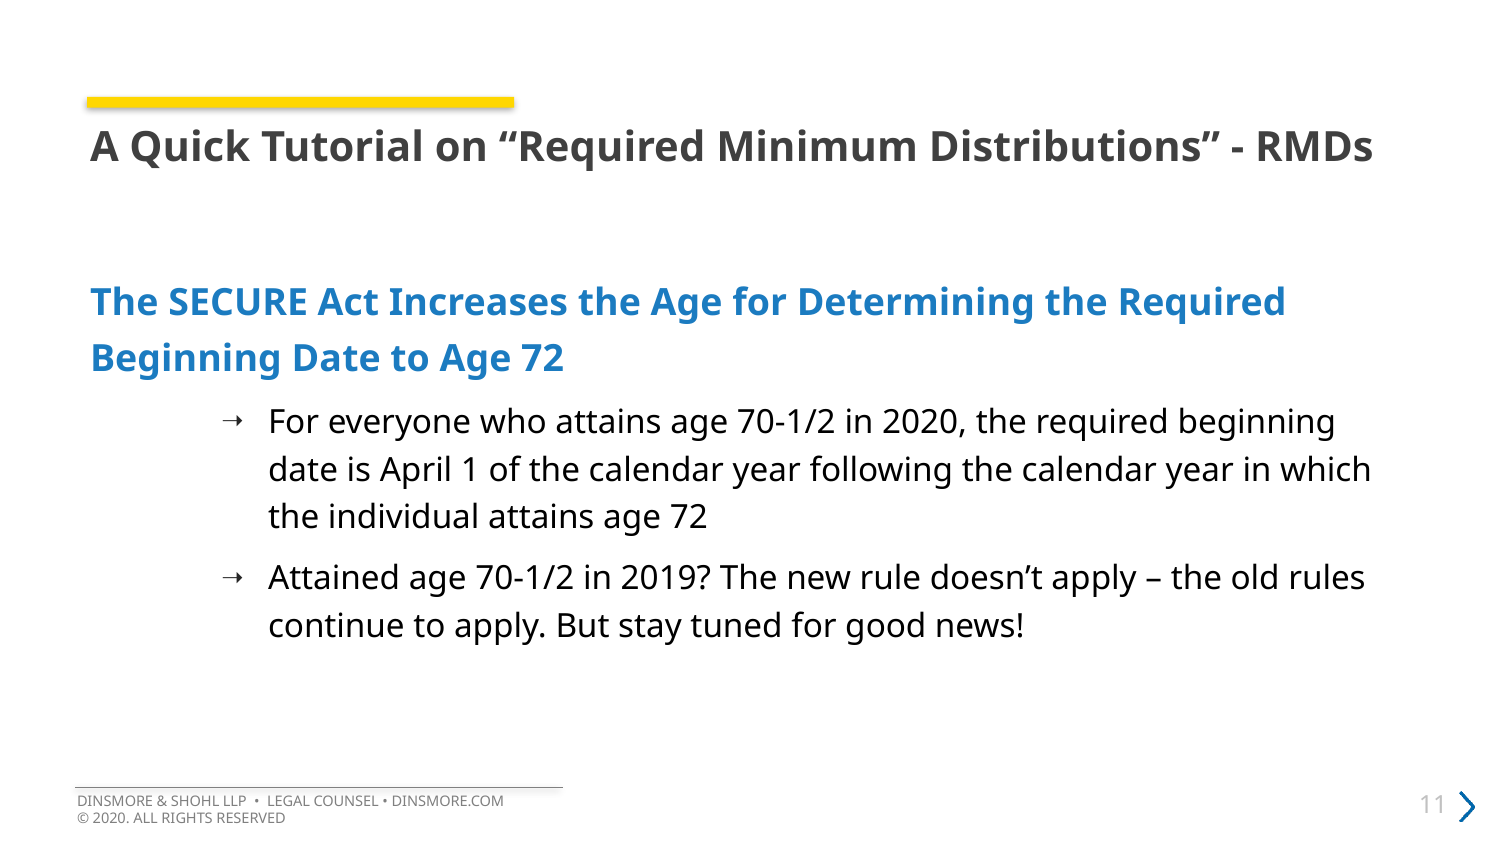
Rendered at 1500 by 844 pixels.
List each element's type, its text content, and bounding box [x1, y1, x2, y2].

picture [1463, 791, 1475, 822]
text_box DINSMORE & SHOHL LLP • LEGAL COUNSEL • DINSMORE.COM © 2020. ALL RIGHTS RESERVED [62, 784, 558, 837]
slide_number 11 [1374, 784, 1463, 827]
list The SECURE Act Increases the Age for Determining the Required Beginning Date to Age 72 For everyone who attains age 70-1/2 in 2020, the required beginning date is April 1 of the calendar year following the calendar year in which the individual attains age 72 Attained age 70-1/2 in 2019? The new rule doesn’t apply – the old rules continue to apply. But stay tuned for good news! [75, 259, 1425, 722]
title A Quick Tutorial on “Required Minimum Distributions” - RMDs [75, 112, 1425, 225]
